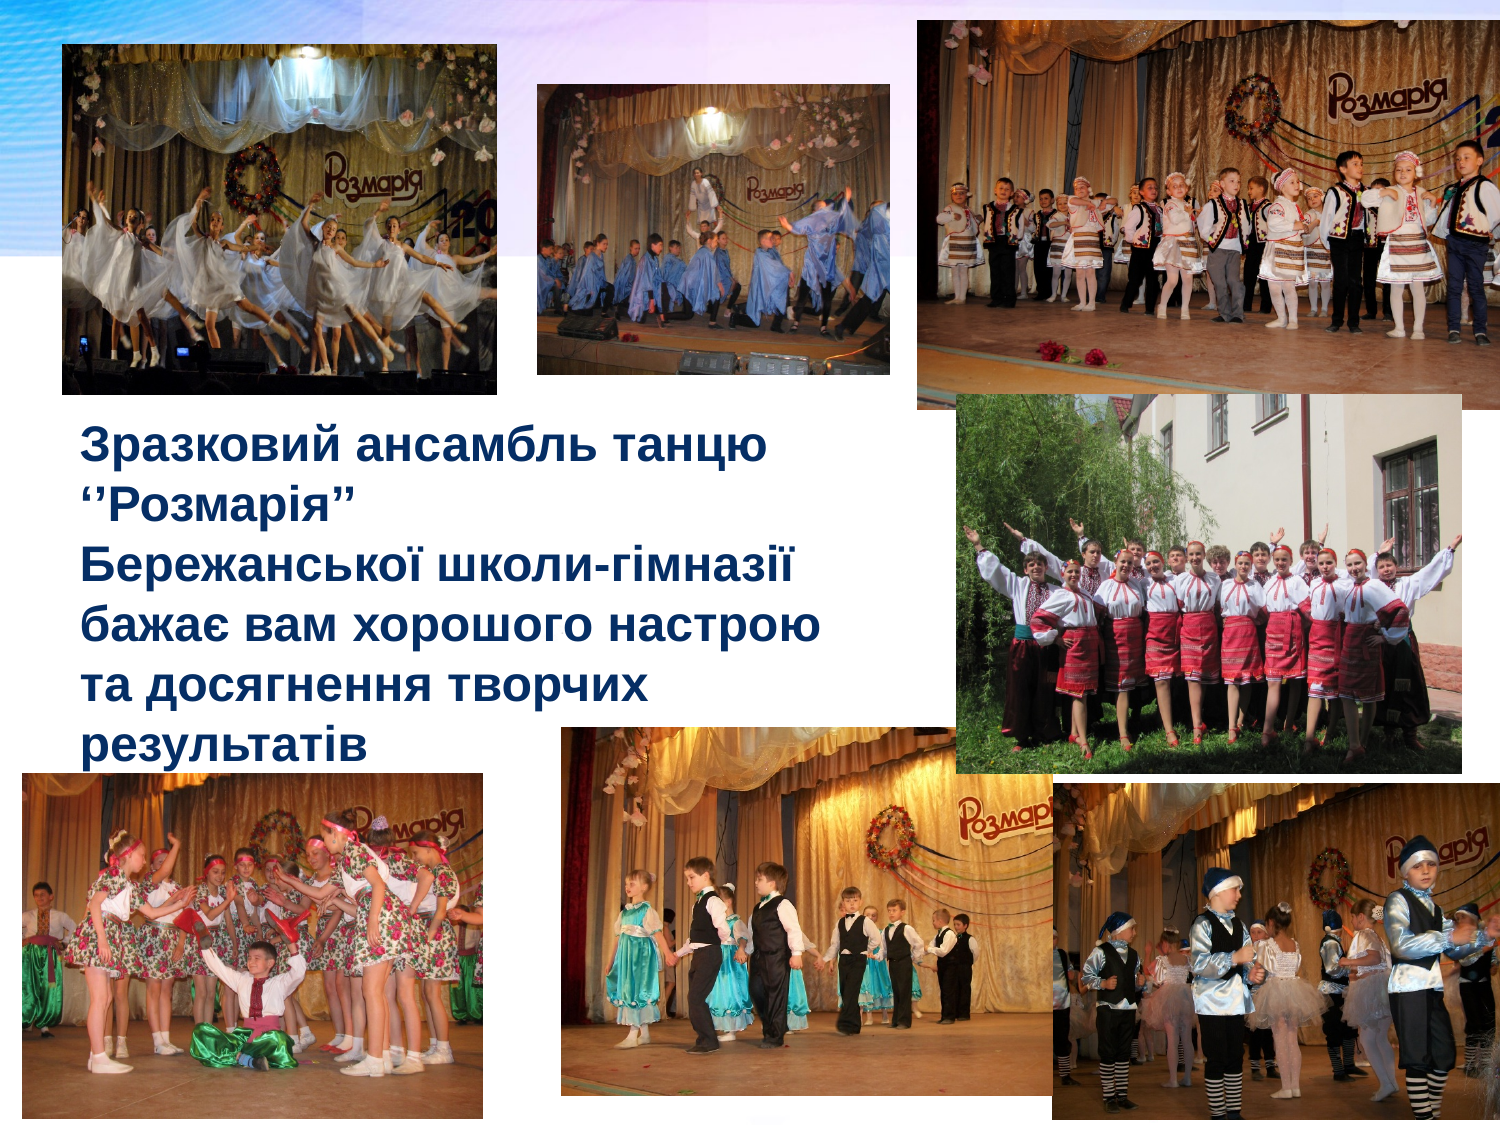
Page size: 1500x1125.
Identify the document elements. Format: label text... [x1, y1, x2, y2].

text_box Зразковий ансамбль танцю ‘’Розмарія’’ Бережанської школи-гімназії бажає вам хорошого настрою та досягнення творчих результатів [64, 404, 857, 779]
picture [0, 0, 1500, 1125]
